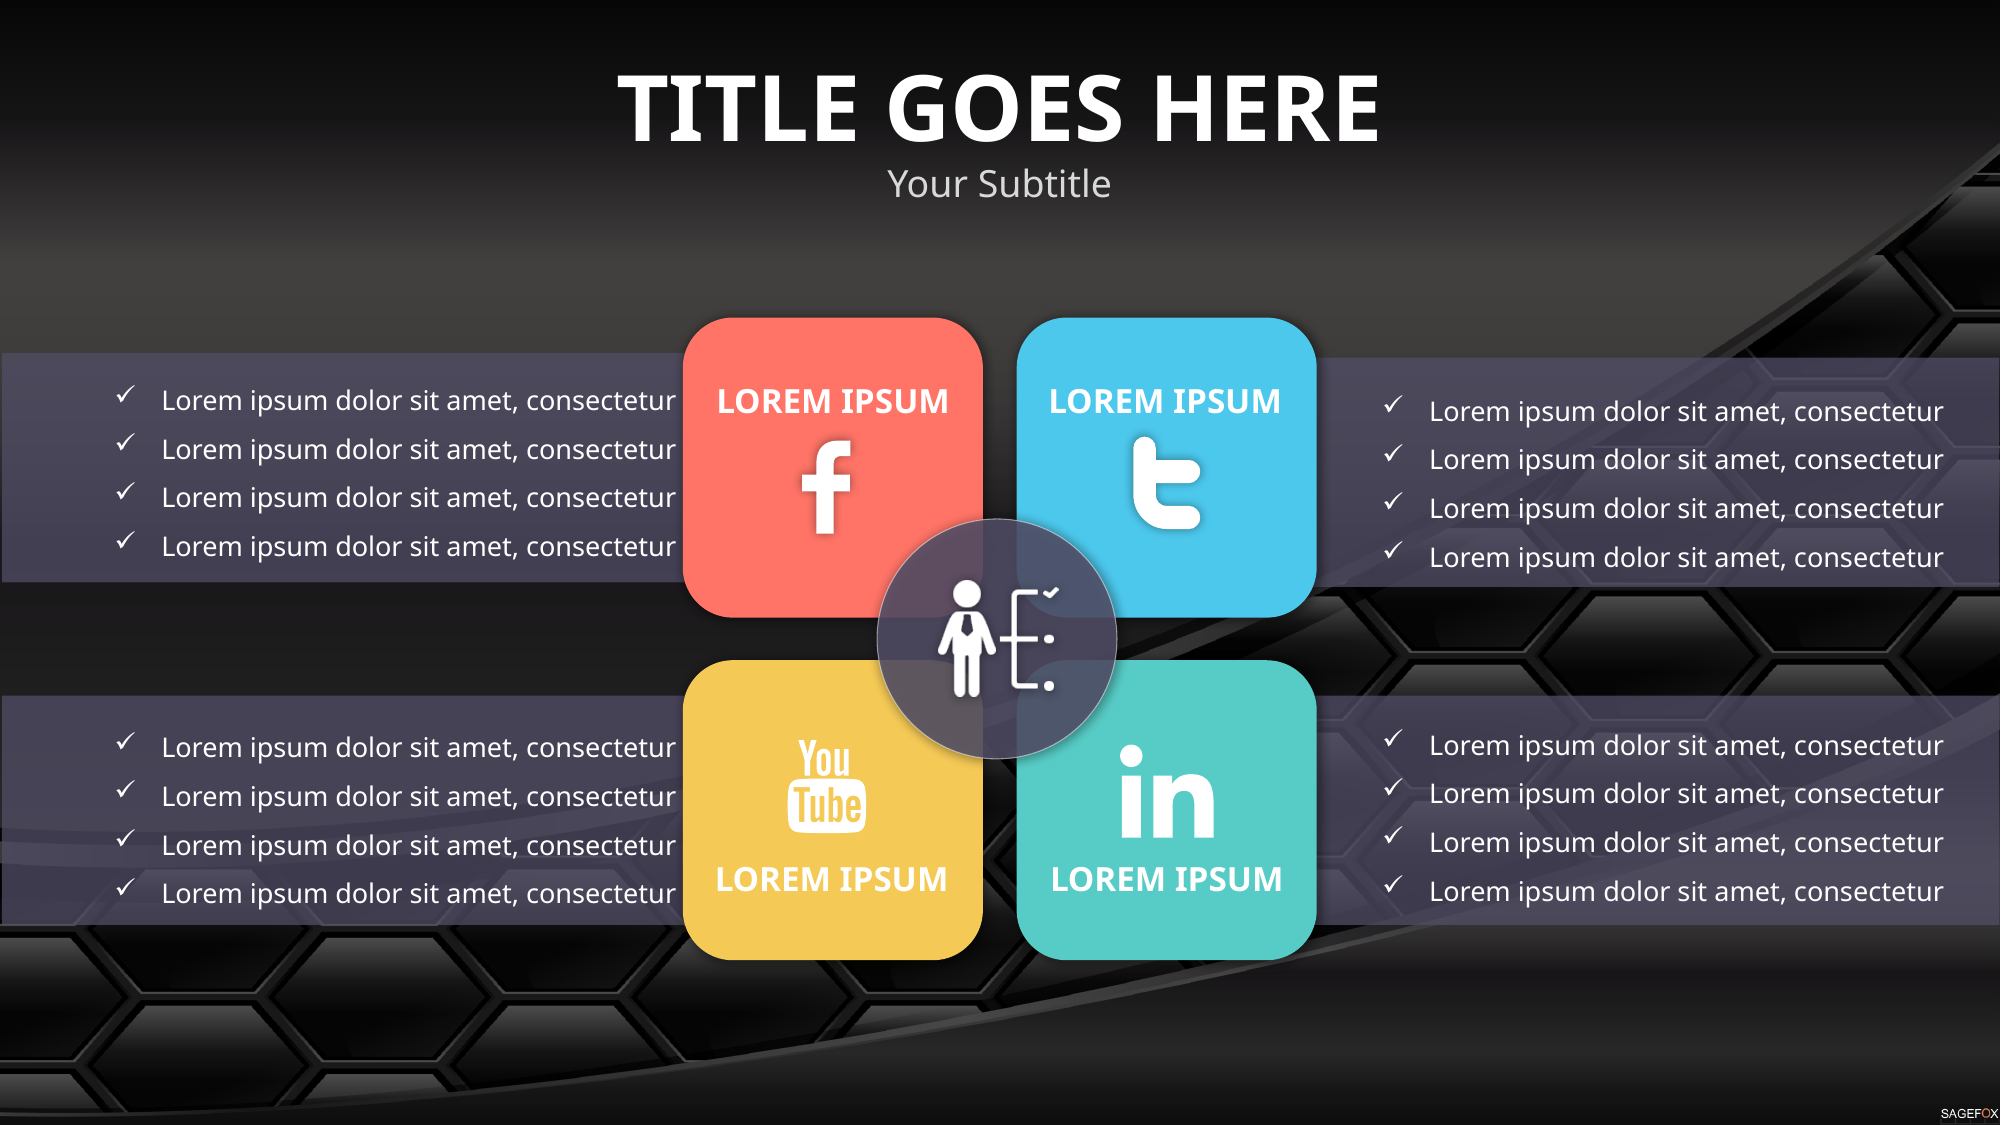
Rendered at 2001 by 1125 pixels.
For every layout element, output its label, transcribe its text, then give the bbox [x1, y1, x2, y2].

picture [0, 0, 2001, 1125]
text_box Lorem ipsum dolor sit amet, consectetur Lorem ipsum dolor sit amet, consectetur Lorem ipsum dolor sit amet, consectetur Lorem ipsum dolor sit amet, consectetur [1367, 370, 1961, 580]
text_box [1, 695, 677, 926]
text_box LOREM IPSUM [684, 372, 982, 428]
text_box LOREM IPSUM [1018, 850, 1316, 906]
text_box Content Option 09 [797, 435, 857, 540]
text_box [1327, 695, 2000, 926]
text_box LOREM IPSUM [683, 850, 980, 906]
text_box [1015, 659, 1318, 962]
text_box [681, 316, 984, 619]
text_box [1128, 432, 1205, 536]
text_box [787, 740, 867, 834]
text_box [1, 352, 677, 583]
text_box [877, 518, 1117, 759]
text_box Lorem ipsum dolor sit amet, consectetur Lorem ipsum dolor sit amet, consectetur Lorem ipsum dolor sit amet, consectetur Lorem ipsum dolor sit amet, consectetur [99, 706, 693, 917]
text_box TITLE GOES HERE Your Subtitle [548, 42, 1452, 212]
text_box Lorem ipsum dolor sit amet, consectetur Lorem ipsum dolor sit amet, consectetur Lorem ipsum dolor sit amet, consectetur Lorem ipsum dolor sit amet, consectetur [1367, 704, 1961, 914]
text_box [682, 659, 984, 962]
text_box [1015, 316, 1318, 619]
text_box [802, 440, 851, 534]
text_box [1120, 744, 1214, 838]
text_box [1327, 356, 2000, 588]
text_box Lorem ipsum dolor sit amet, consectetur Lorem ipsum dolor sit amet, consectetur Lorem ipsum dolor sit amet, consectetur Lorem ipsum dolor sit amet, consectetur [99, 359, 693, 570]
text_box LOREM IPSUM [1016, 372, 1314, 428]
text_box [1133, 436, 1201, 530]
